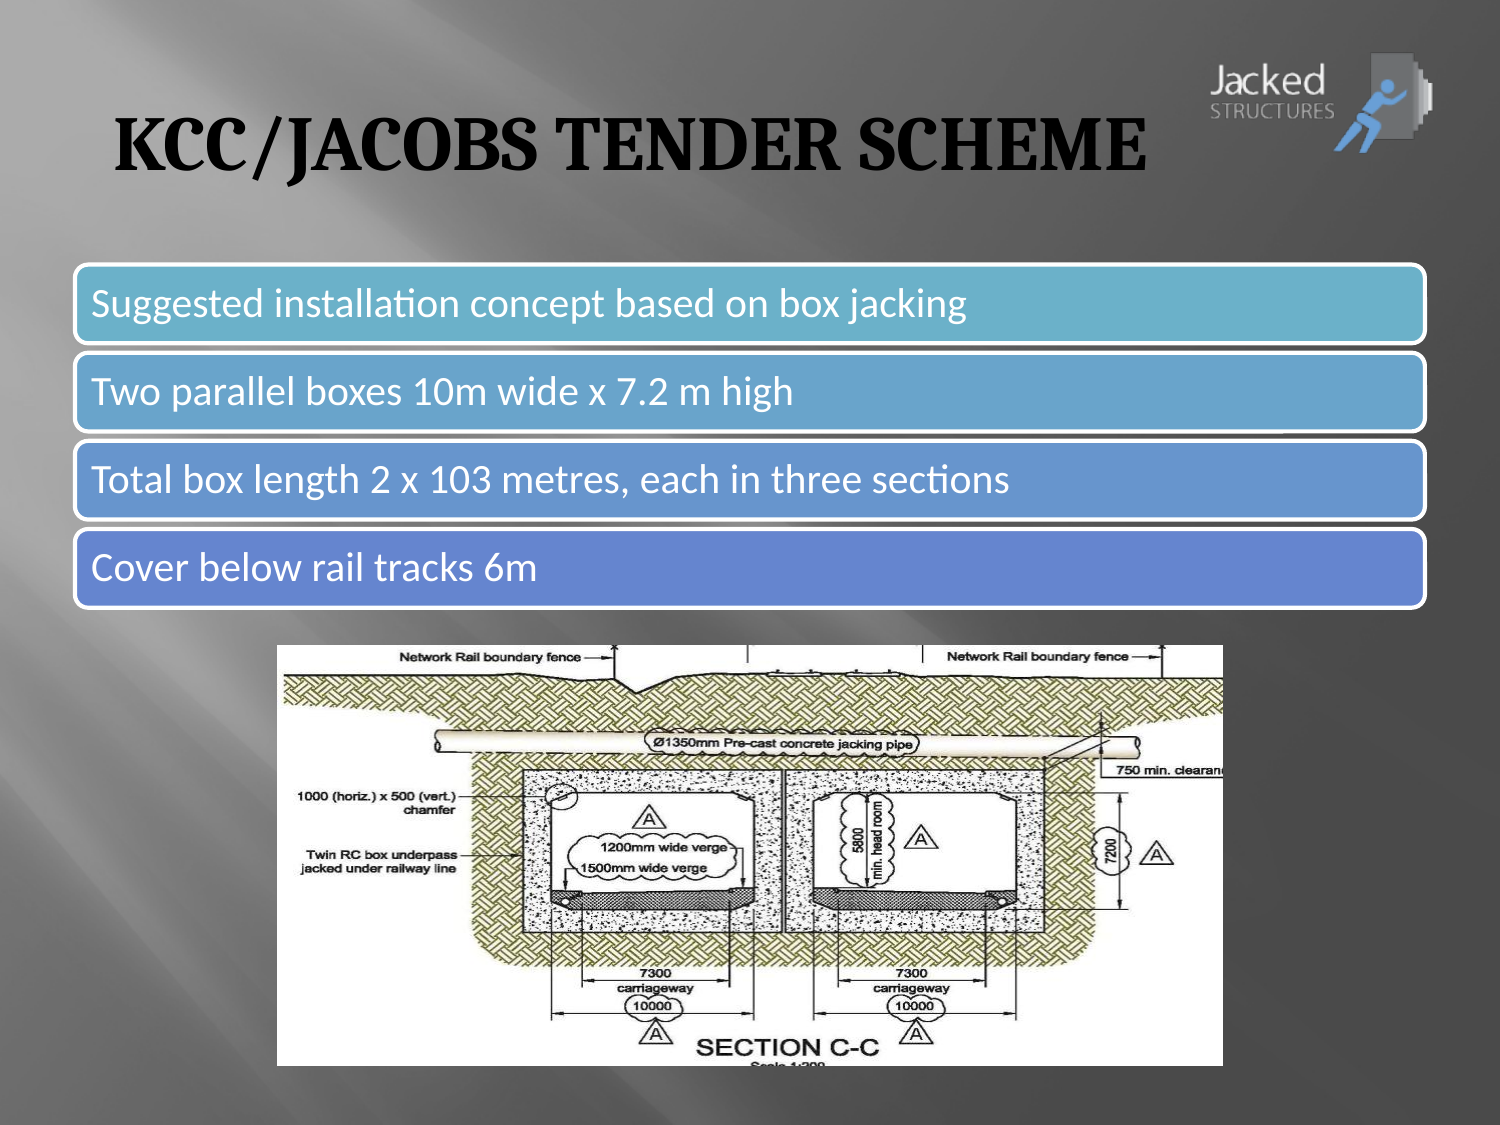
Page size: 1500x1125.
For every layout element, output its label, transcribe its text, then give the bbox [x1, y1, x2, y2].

picture [277, 644, 1223, 1067]
title KCC/JACOBS TENDER SCHEME [75, 45, 1188, 233]
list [74, 262, 1426, 610]
picture [1198, 42, 1449, 160]
